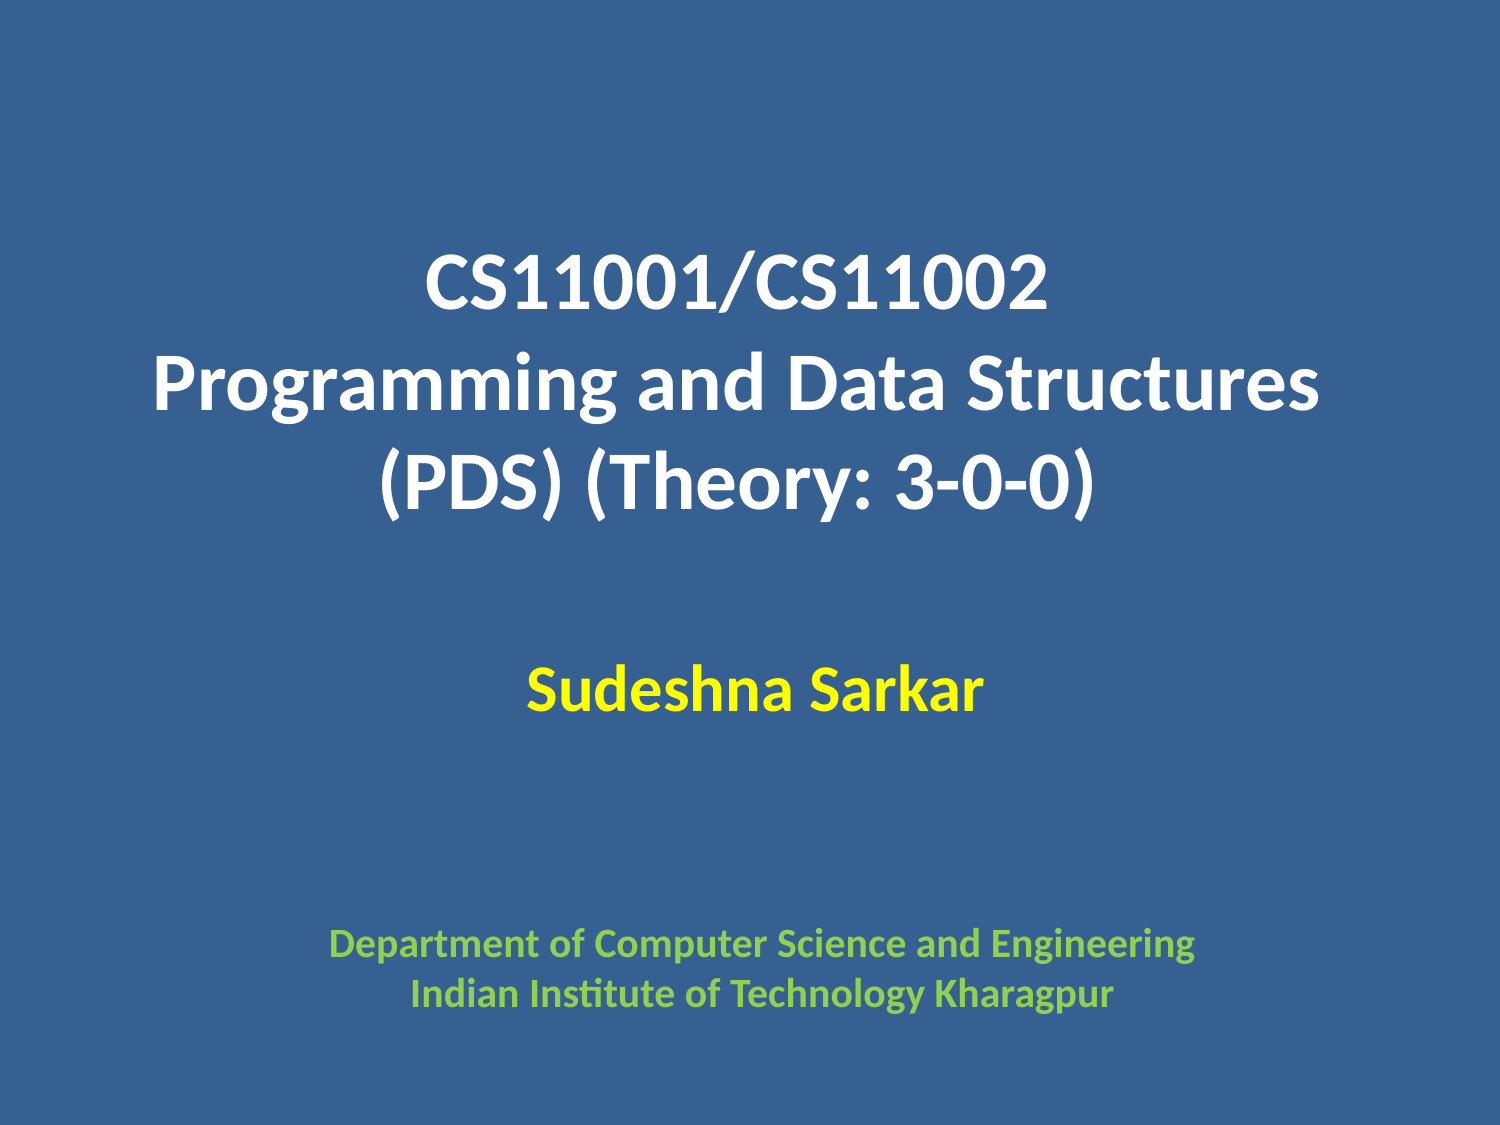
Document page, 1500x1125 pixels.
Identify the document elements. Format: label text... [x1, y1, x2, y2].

subtitle Sudeshna Sarkar [249, 637, 1263, 750]
title CS11001/CS11002 Programming and Data Structures (PDS) (Theory: 3-0-0) [37, 200, 1438, 554]
text_box Department of Computer Science and Engineering Indian Institute of Technology Kharagpur [262, 908, 1263, 1024]
